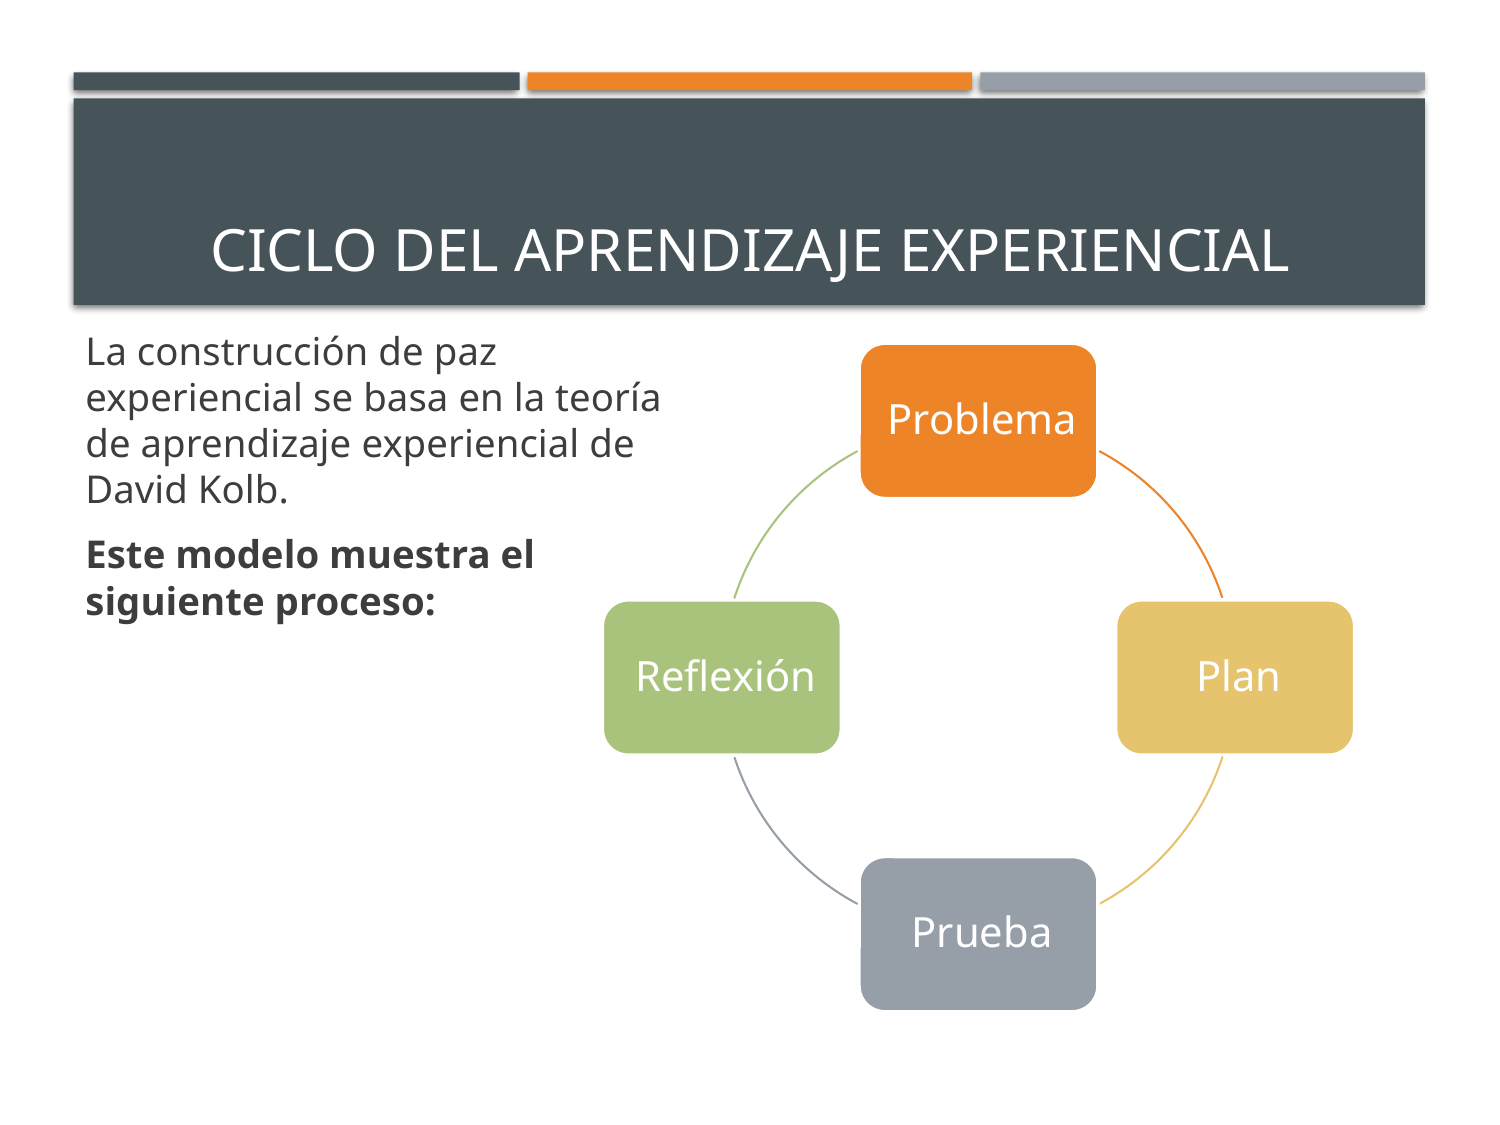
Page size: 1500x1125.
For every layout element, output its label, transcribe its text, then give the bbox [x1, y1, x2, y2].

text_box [456, 342, 1500, 1013]
list La construcción de paz experiencial se basa en la teoría de aprendizaje experiencial de David Kolb. Este modelo muestra el siguiente proceso: [70, 318, 715, 632]
title Ciclo del Aprendizaje Experiencial [95, 112, 1406, 291]
